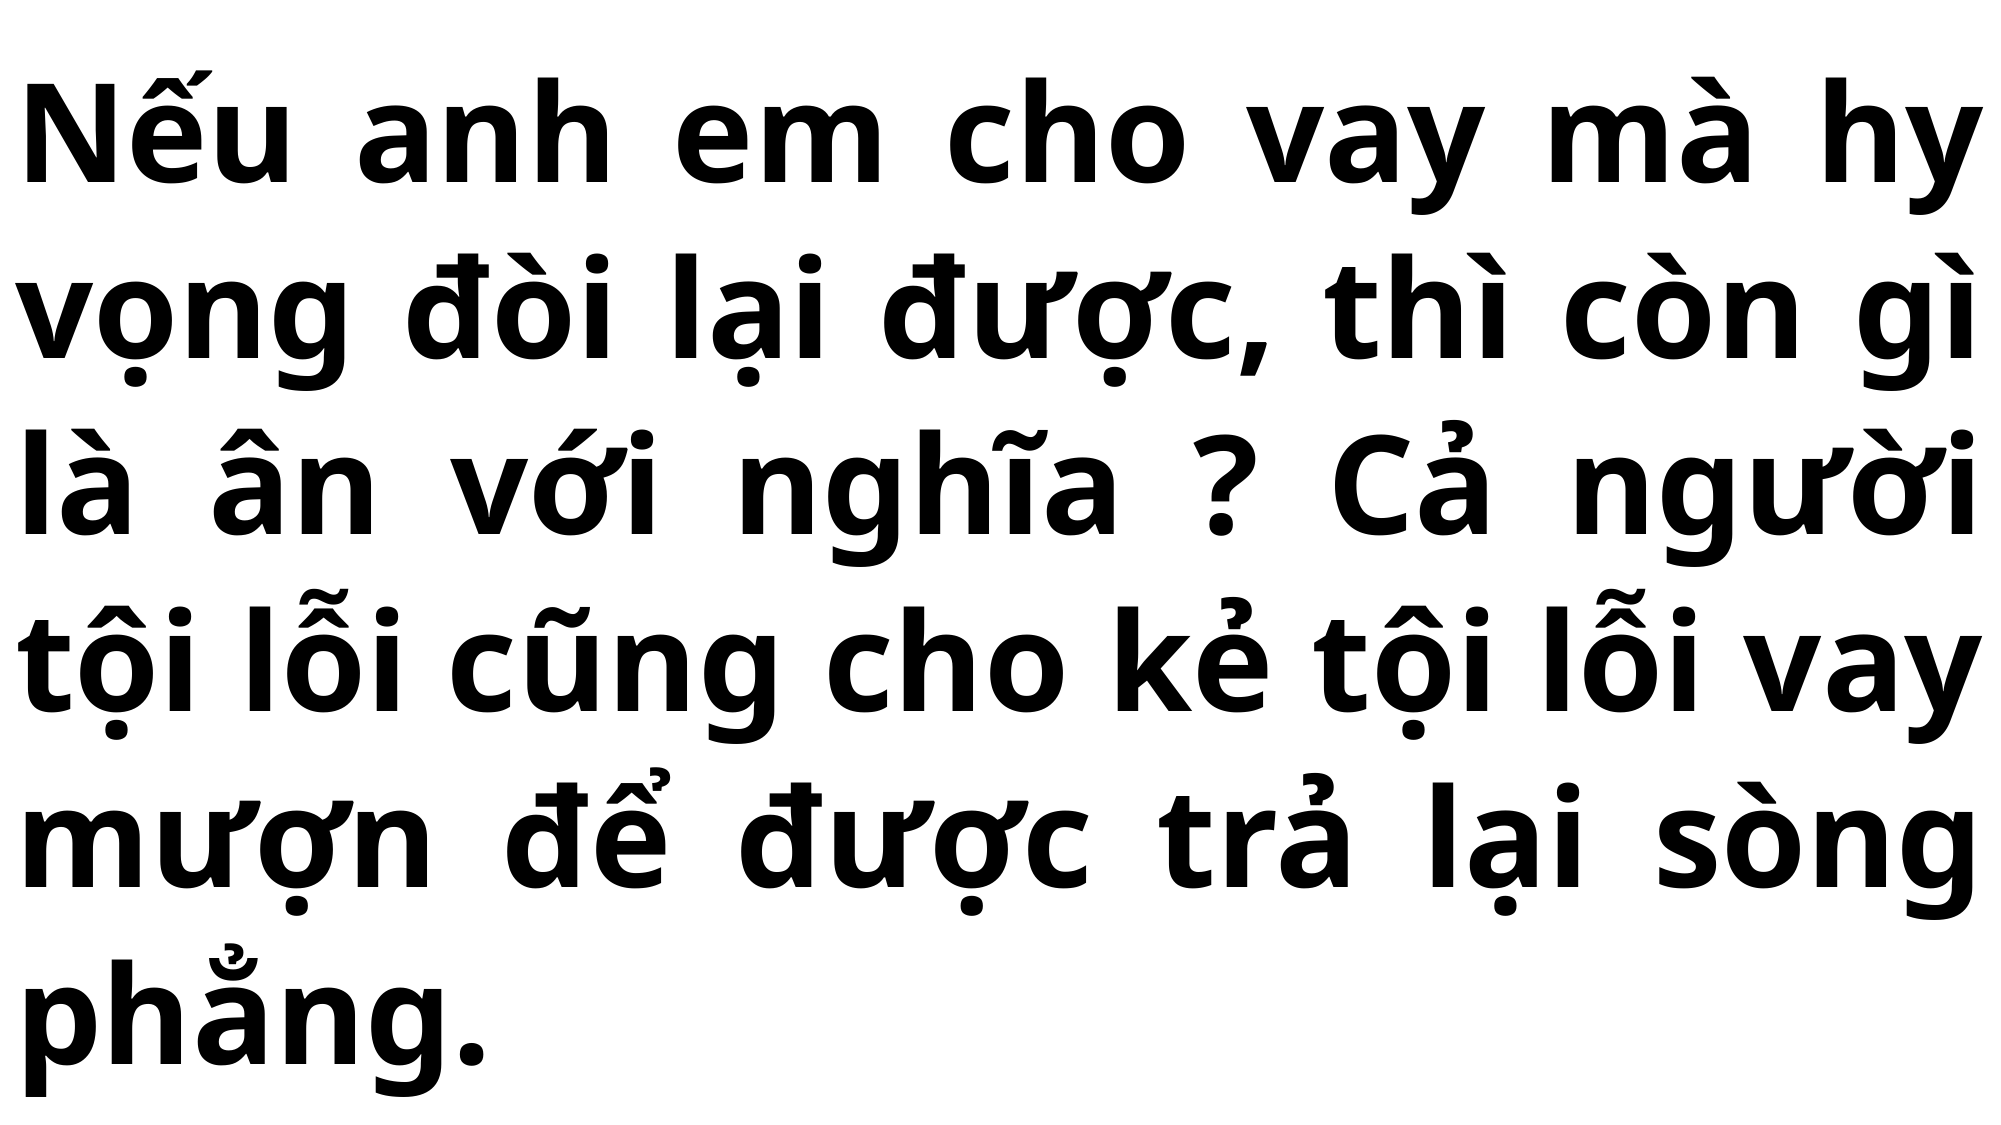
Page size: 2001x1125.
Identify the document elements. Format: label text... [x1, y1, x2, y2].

title Nếu anh em cho vay mà hy vọng đòi lại được, thì còn gì là ân với nghĩa ? Cả người tội lỗi cũng cho kẻ tội lỗi vay mượn để được trả lại sòng phẳng. [0, 0, 2000, 1125]
